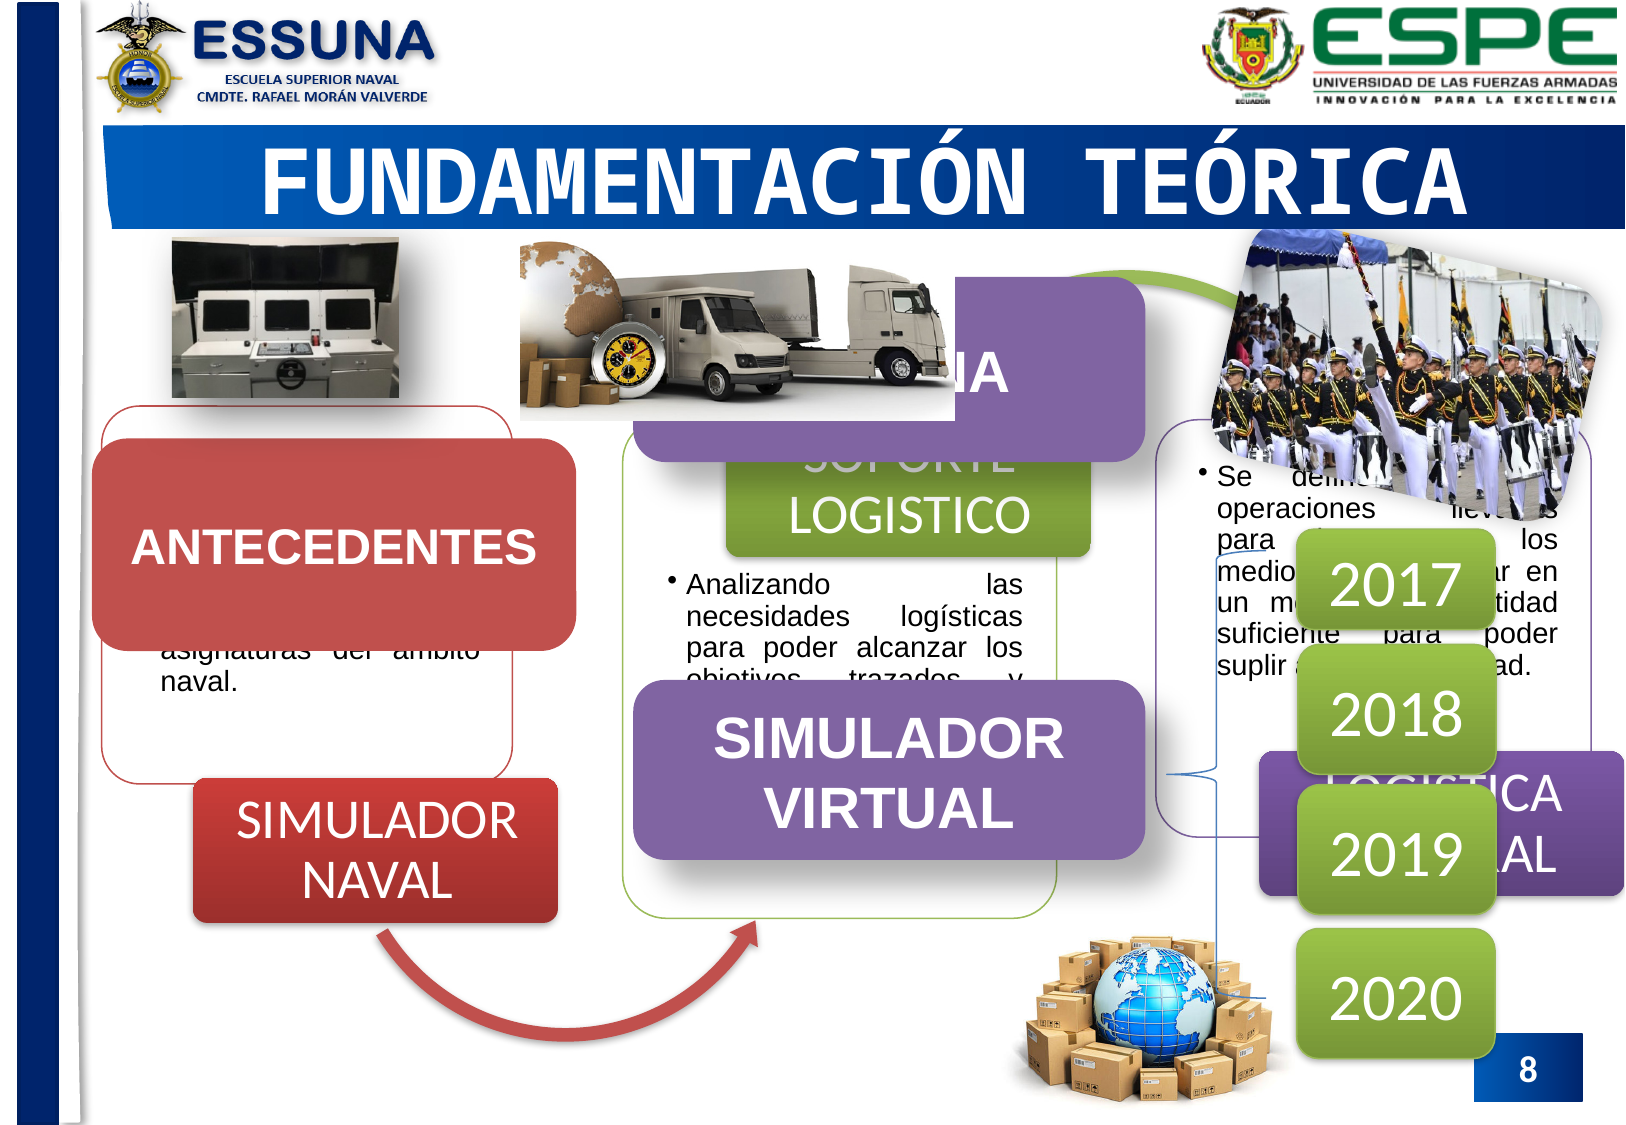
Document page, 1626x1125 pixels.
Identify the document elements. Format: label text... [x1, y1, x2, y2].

picture [1202, 7, 1617, 104]
text_box FUNDAMENTACIÓN TEÓRICA [100, 123, 1625, 232]
picture [171, 237, 400, 398]
picture [1225, 232, 1589, 492]
picture [997, 1059, 1299, 1114]
slide_number 8 [1472, 1068, 1585, 1103]
picture [91, 0, 478, 114]
text_box ANTECEDENTES [89, 454, 95, 635]
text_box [100, 249, 1625, 1059]
picture [520, 224, 955, 421]
